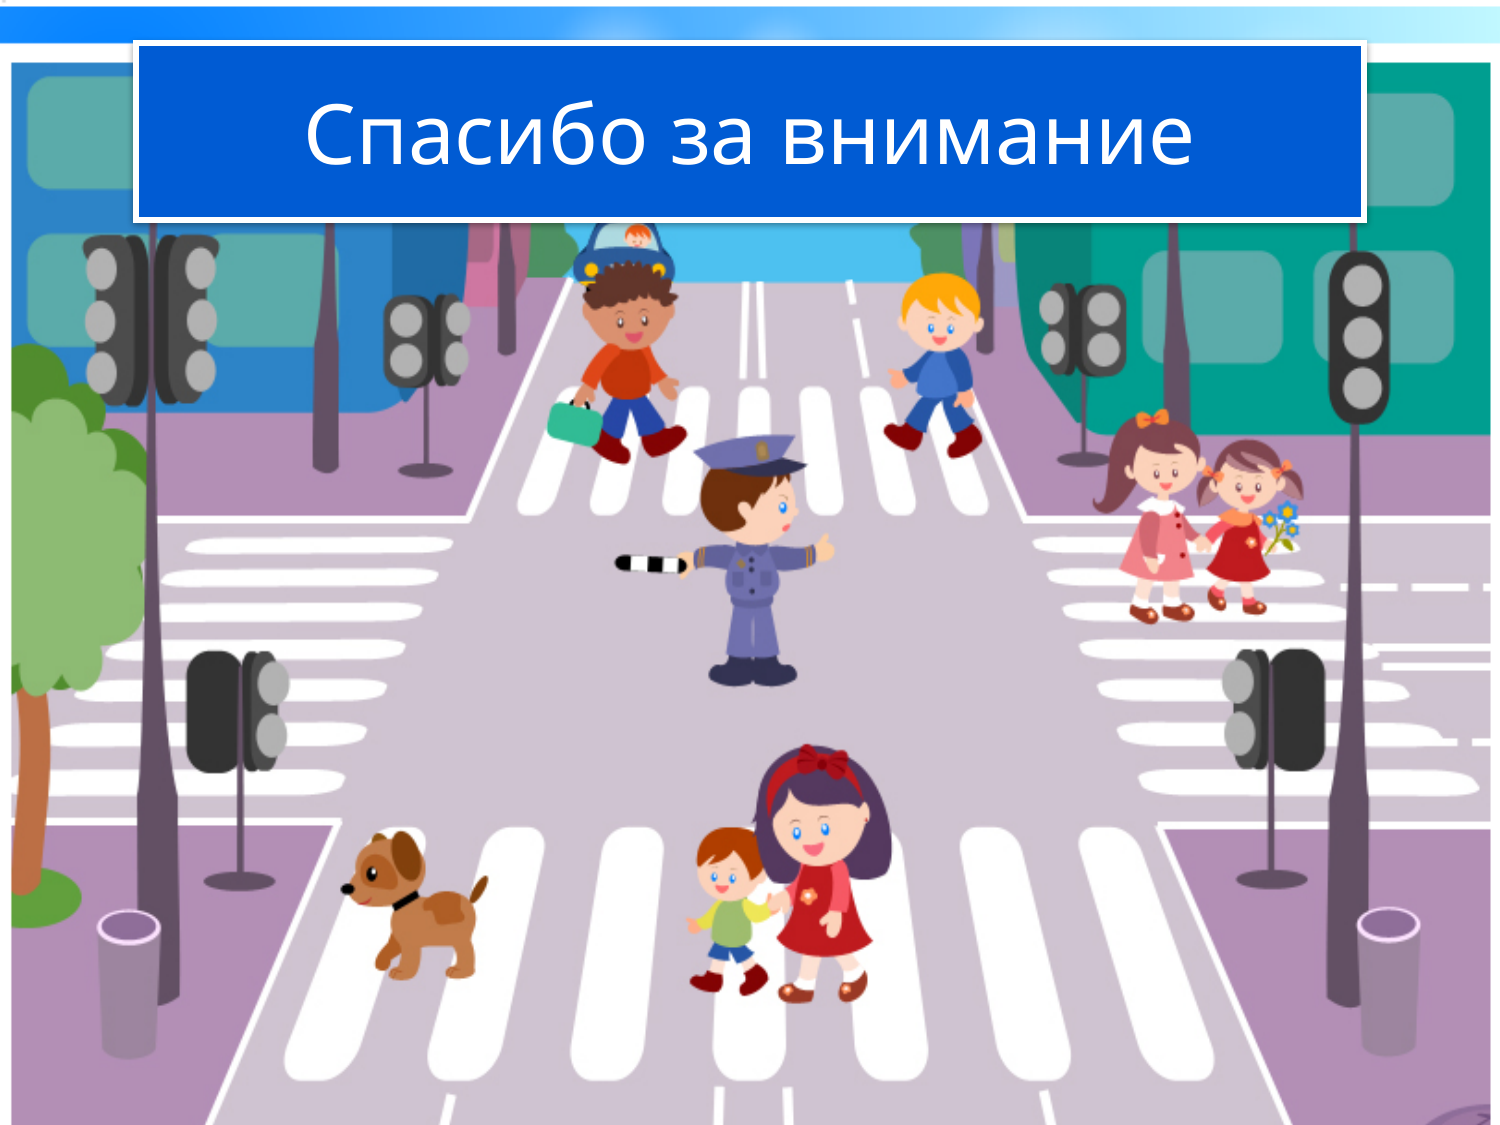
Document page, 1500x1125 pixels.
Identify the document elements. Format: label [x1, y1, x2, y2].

list [0, 0, 1500, 1125]
